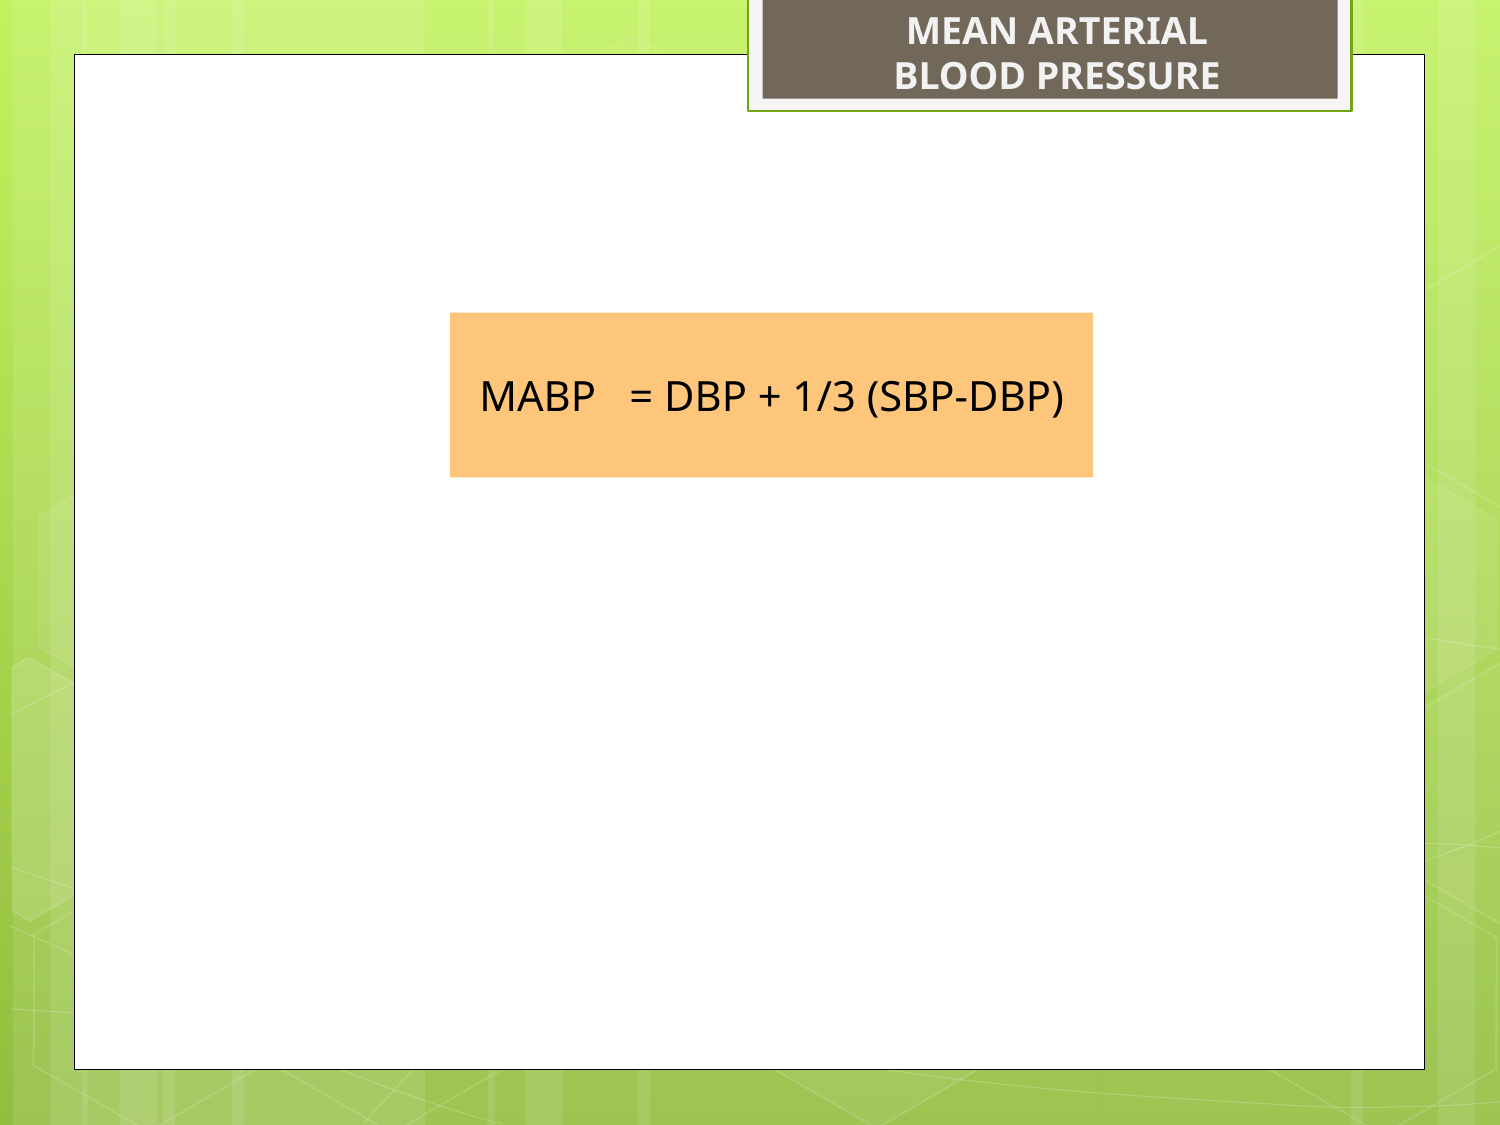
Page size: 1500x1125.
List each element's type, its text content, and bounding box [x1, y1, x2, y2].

text_box MABP = DBP + 1/3 (SBP-DBP) [450, 312, 1094, 478]
text_box MEAN ARTERIAL BLOOD PRESSURE [787, 0, 1337, 105]
